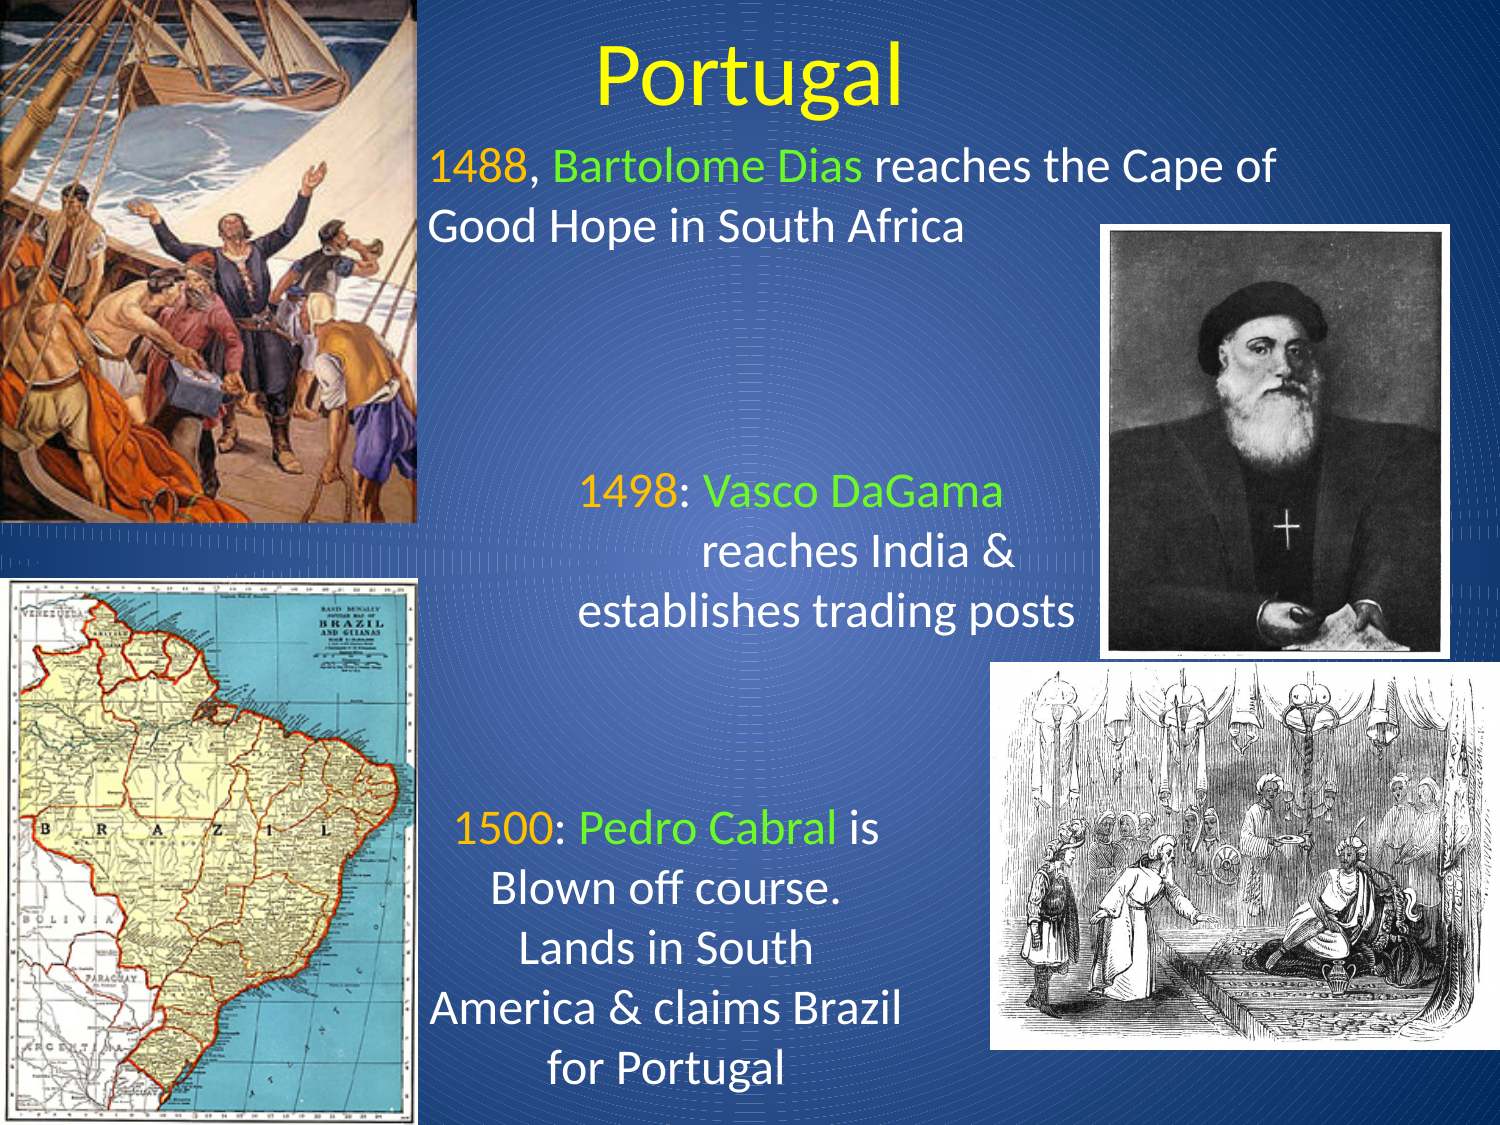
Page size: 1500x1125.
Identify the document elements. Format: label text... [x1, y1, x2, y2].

title Portugal [418, 0, 1425, 138]
picture [990, 662, 1500, 1051]
text_box 1498: Vasco DaGama reaches India & establishes trading posts [562, 449, 1094, 690]
text_box 1500: Pedro Cabral is Blown off course. Lands in South America & claims Brazil for Portugal [421, 787, 918, 1103]
text_box 1488, Bartolome Dias reaches the Cape of Good Hope in South Africa [421, 124, 1363, 260]
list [0, 577, 418, 1125]
picture [0, 0, 417, 524]
picture [1099, 224, 1450, 660]
